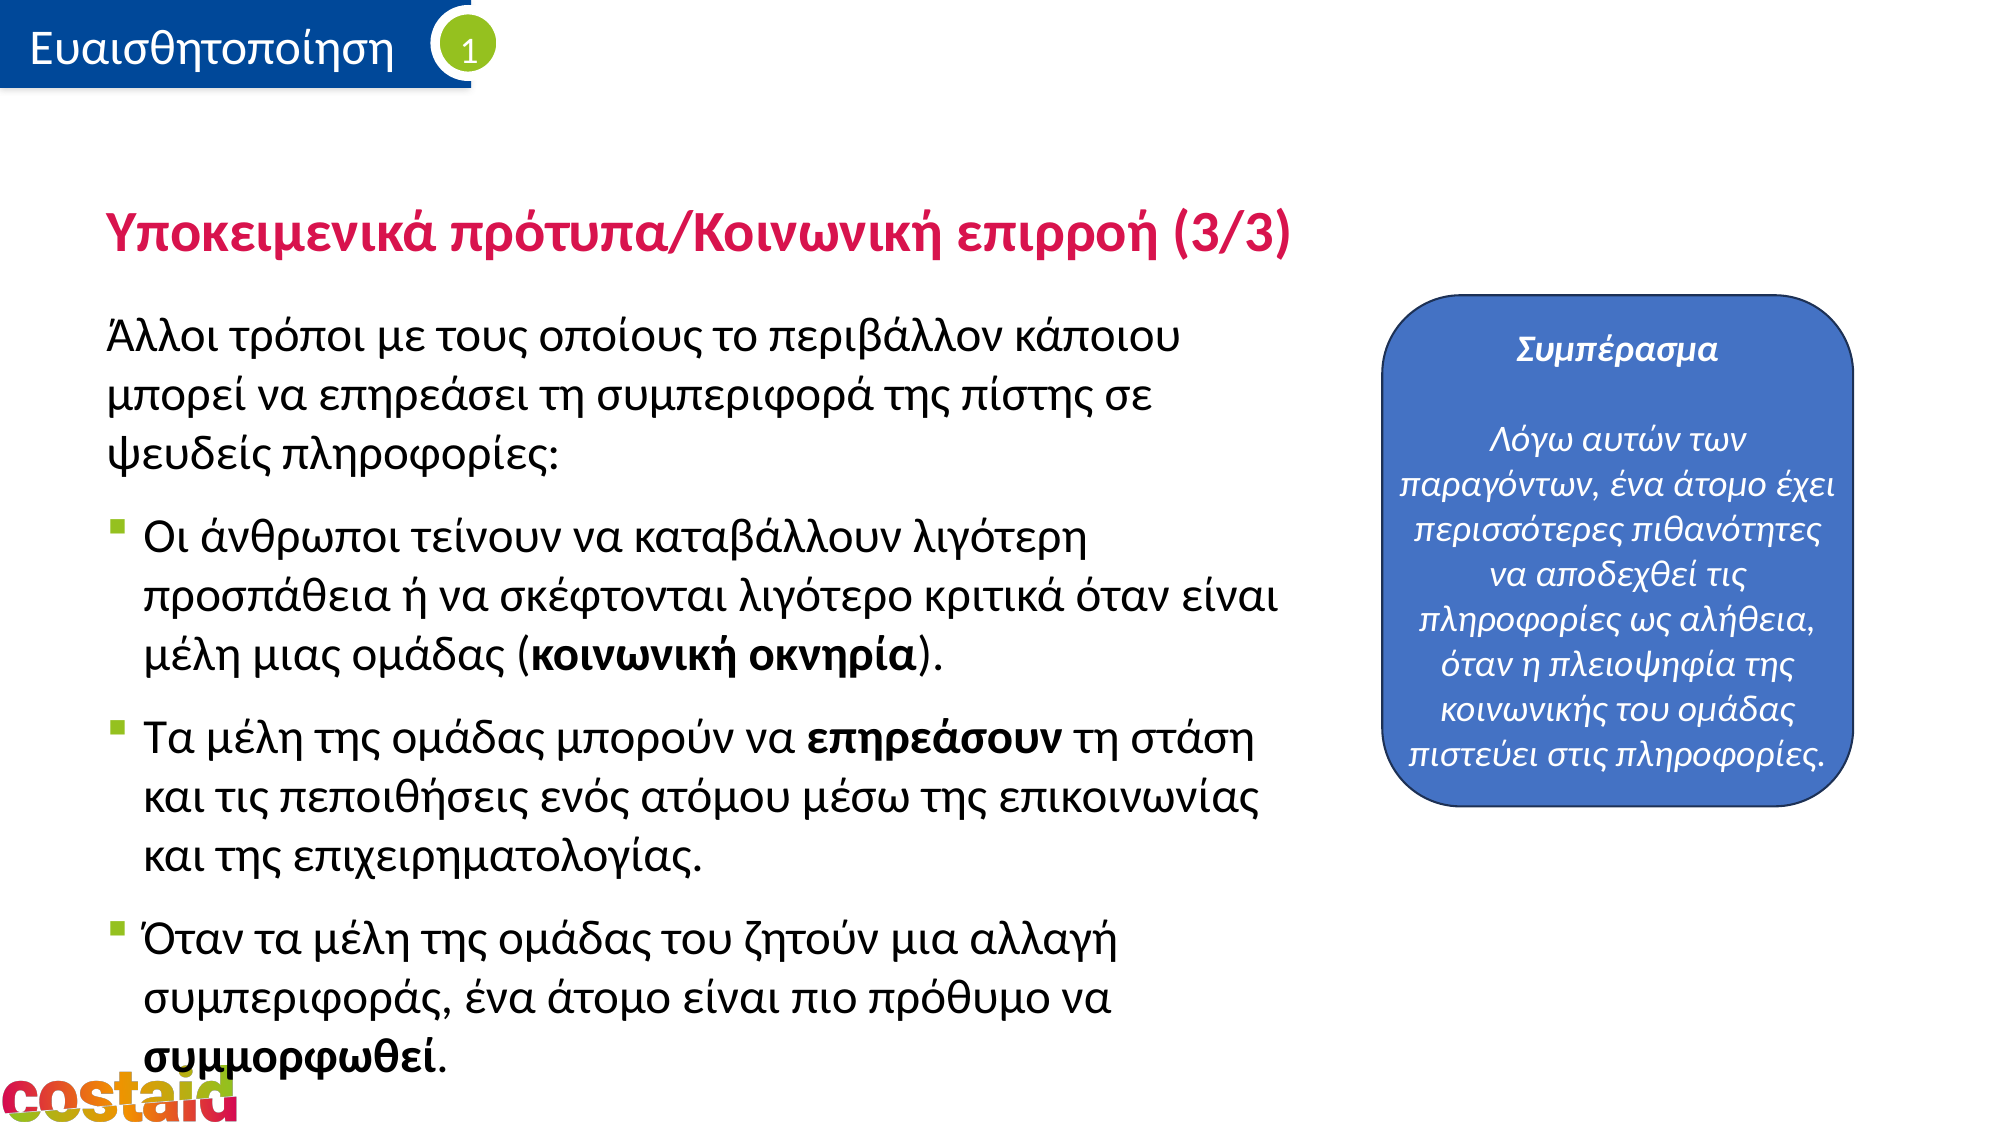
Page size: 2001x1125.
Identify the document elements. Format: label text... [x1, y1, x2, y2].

list Άλλοι τρόποι με τους οποίους το περιβάλλον κάποιου μπορεί να επηρεάσει τη συμπεριφορά της πίστης σε ψευδείς πληροφορίες: Οι άνθρωποι τείνουν να καταβάλλουν λιγότερη προσπάθεια ή να σκέφτονται λιγότερο κριτικά όταν είναι μέλη μιας ομάδας (κοινωνική οκνηρία). Τα μέλη της ομάδας μπορούν να επηρεάσουν τη στάση και τις πεποιθήσεις ενός ατόμου μέσω της επικοινωνίας και της επιχειρηματολογίας. Όταν τα μέλη της ομάδας του ζητούν μια αλλαγή συμπεριφοράς, ένα άτομο είναι πιο πρόθυμο να συμμορφωθεί. [91, 295, 1320, 1094]
picture [0, 1065, 267, 1125]
text_box [1401, 781, 1834, 808]
text_box [1406, 294, 1830, 316]
text_box Συμπέρασμα Λόγω αυτών των παραγόντων, ένα άτομο έχει περισσότερες πιθανότητες να αποδεχθεί τις πληροφορίες ως αλήθεια, όταν η πλειοψηφία της κοινωνικής του ομάδας πιστεύει στις πληροφορίες. [1382, 316, 1854, 781]
title Υποκειμενικά πρότυπα/Κοινωνική επιρροή (3/3) [91, 182, 1906, 282]
